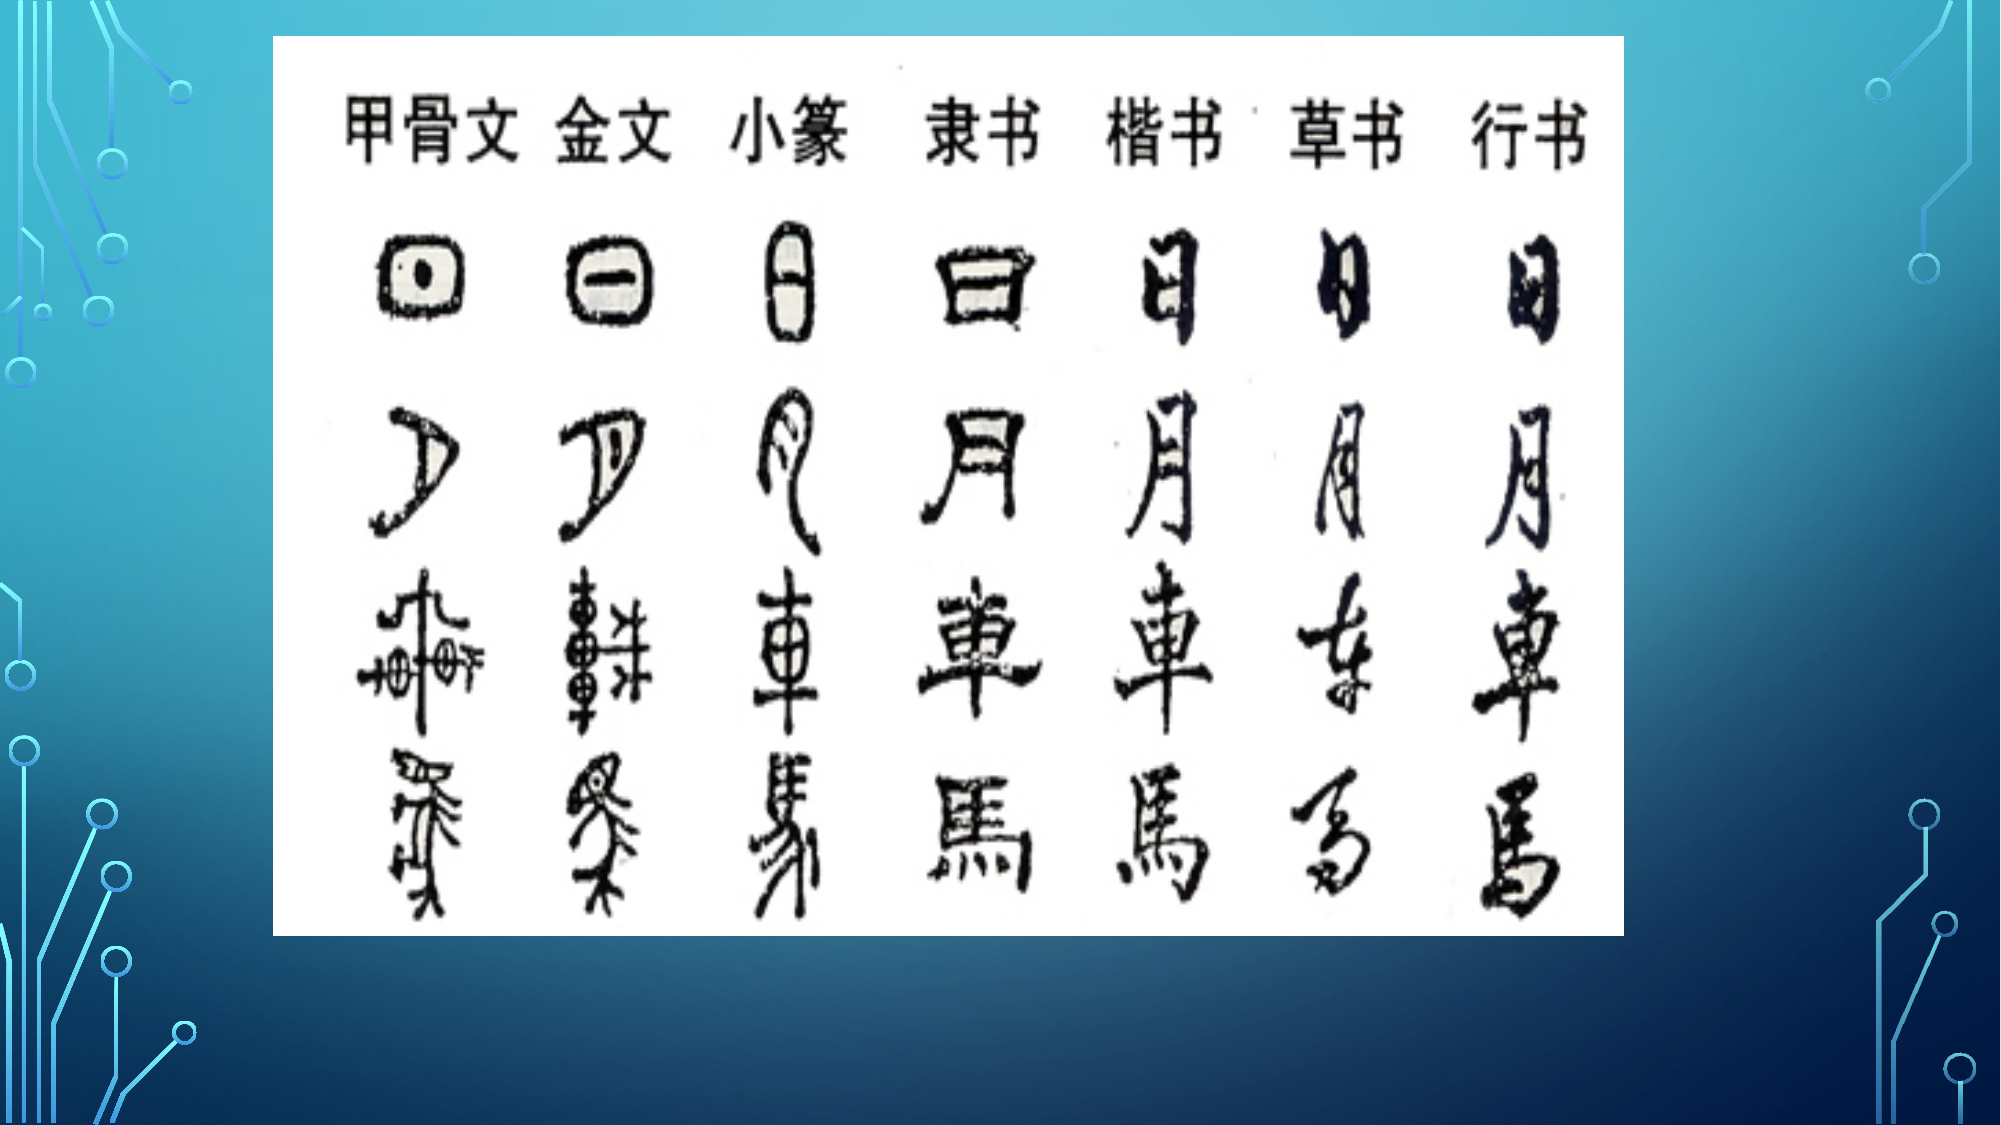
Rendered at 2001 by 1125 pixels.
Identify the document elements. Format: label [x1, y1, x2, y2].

picture [273, 35, 1624, 936]
